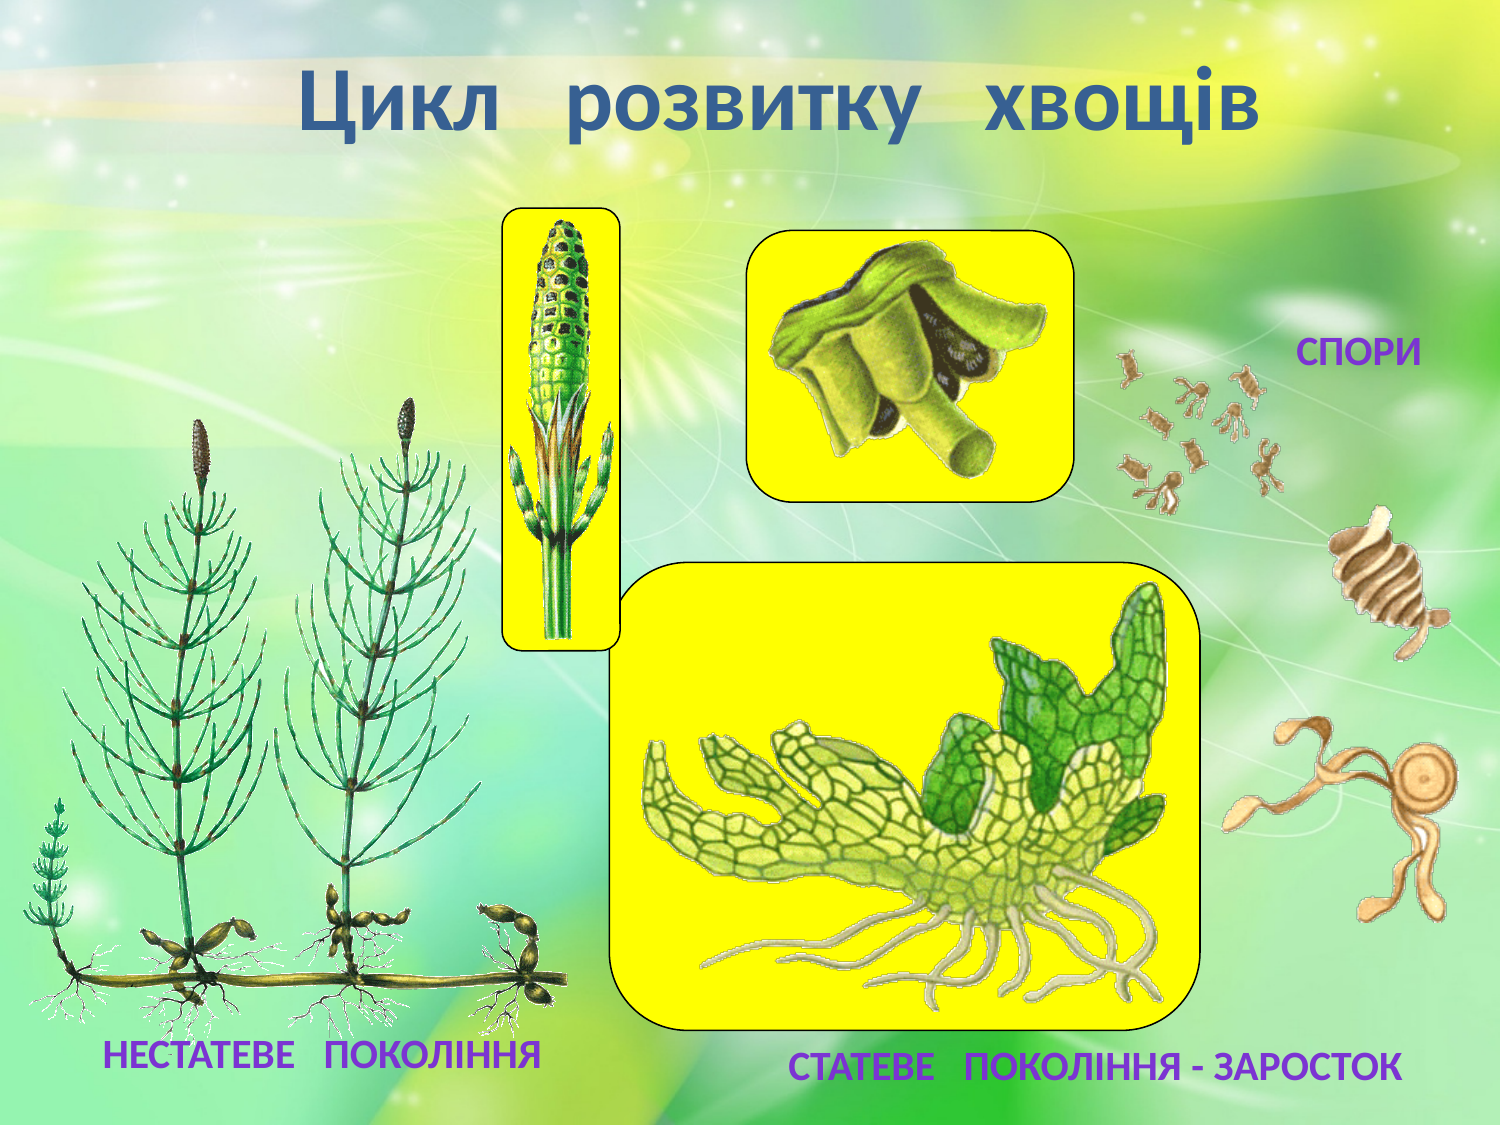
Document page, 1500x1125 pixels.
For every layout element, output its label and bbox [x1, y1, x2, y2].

picture [0, 0, 1500, 1125]
text_box [609, 562, 1201, 1031]
text_box [501, 207, 621, 651]
text_box [746, 230, 1075, 503]
